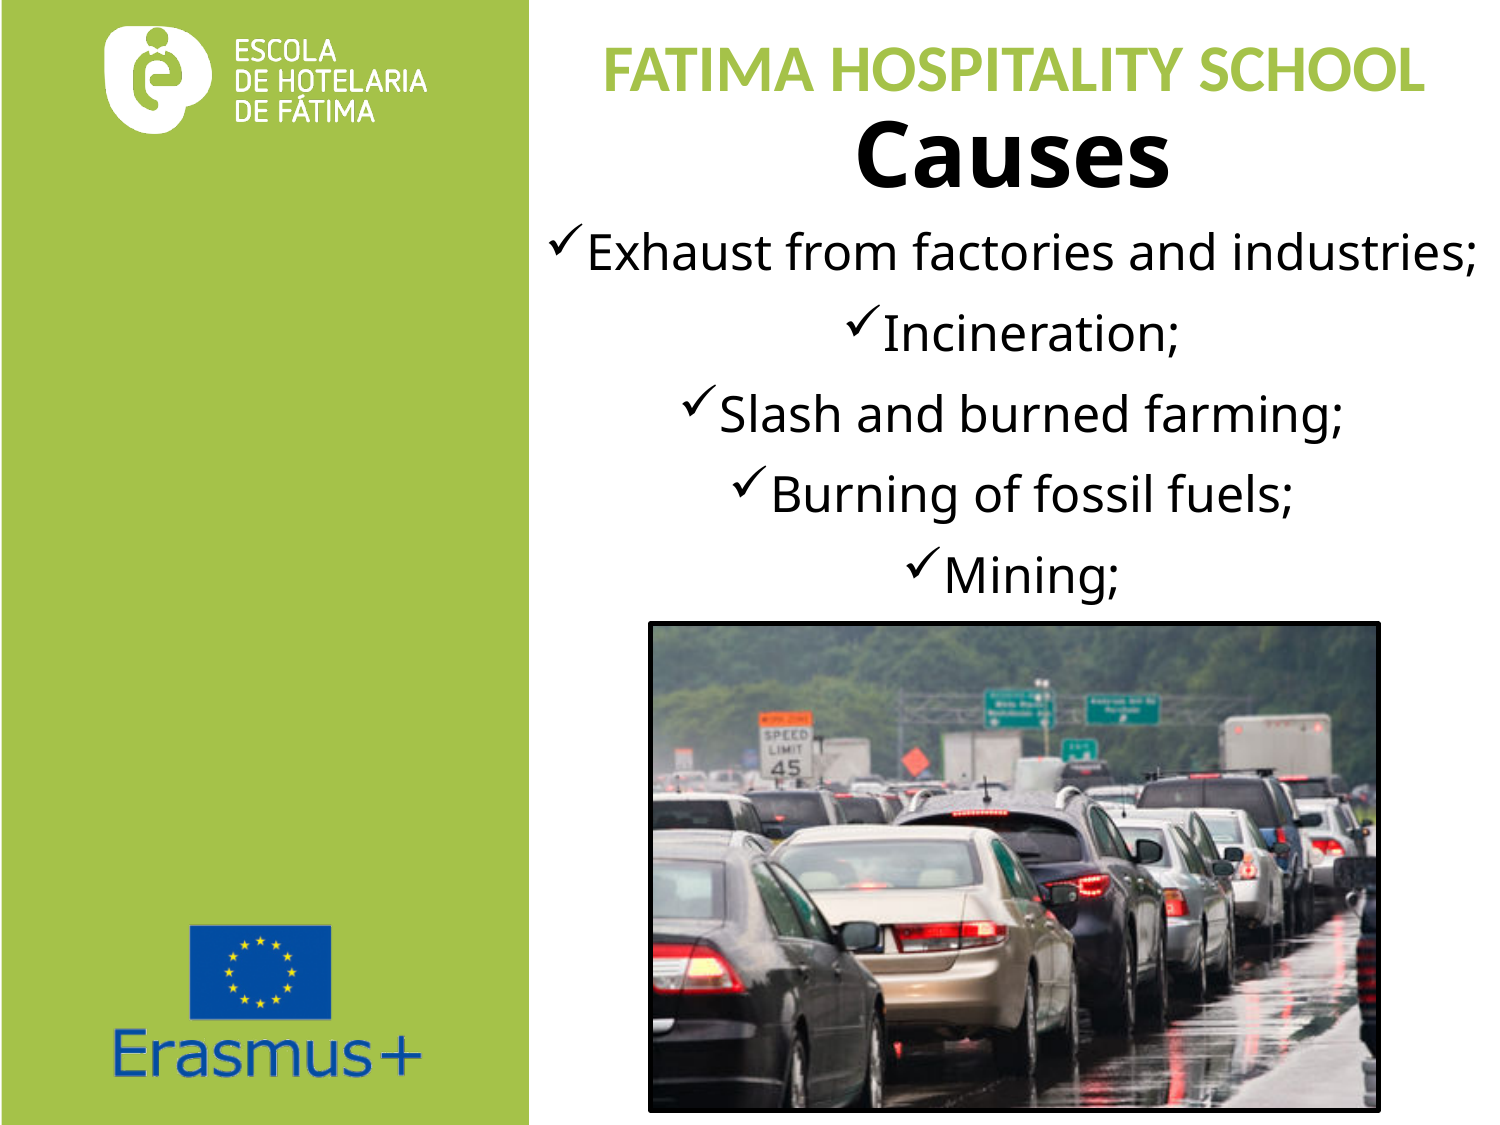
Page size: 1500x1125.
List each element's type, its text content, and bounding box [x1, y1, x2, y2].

list Exhaust from factories and industries; Incineration; Slash and burned farming; Burning of fossil fuels; Mining; [527, 215, 1497, 610]
picture [104, 26, 427, 134]
text_box FATIMA HOSPITALITY SCHOOL [528, 0, 1500, 130]
text_box Causes [527, 88, 1499, 214]
picture [104, 899, 427, 1081]
picture [652, 626, 1377, 1109]
text_box [1, 0, 530, 1125]
